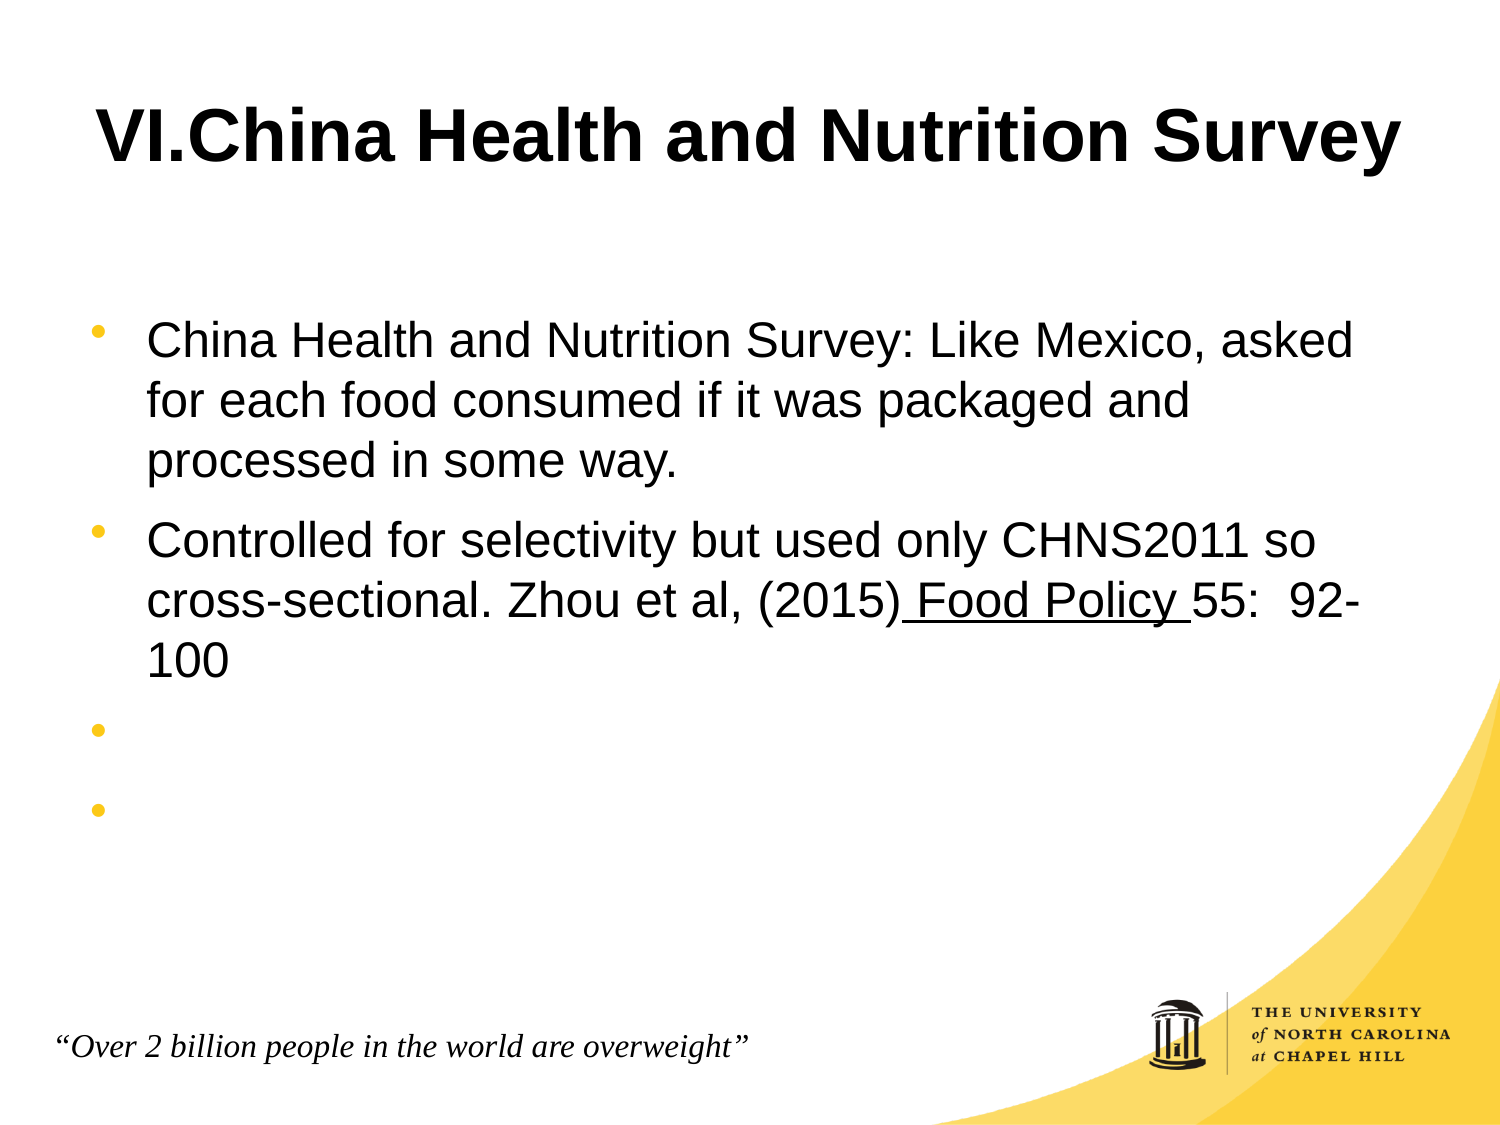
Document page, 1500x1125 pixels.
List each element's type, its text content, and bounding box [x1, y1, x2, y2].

list China Health and Nutrition Survey: Like Mexico, asked for each food consumed if it was packaged and processed in some way. Controlled for selectivity but used only CHNS2011 so cross-sectional. Zhou et al, (2015) Food Policy 55: 92-100 [74, 299, 1425, 976]
picture [931, 678, 1500, 1125]
title VI.China Health and Nutrition Survey [74, 37, 1425, 226]
